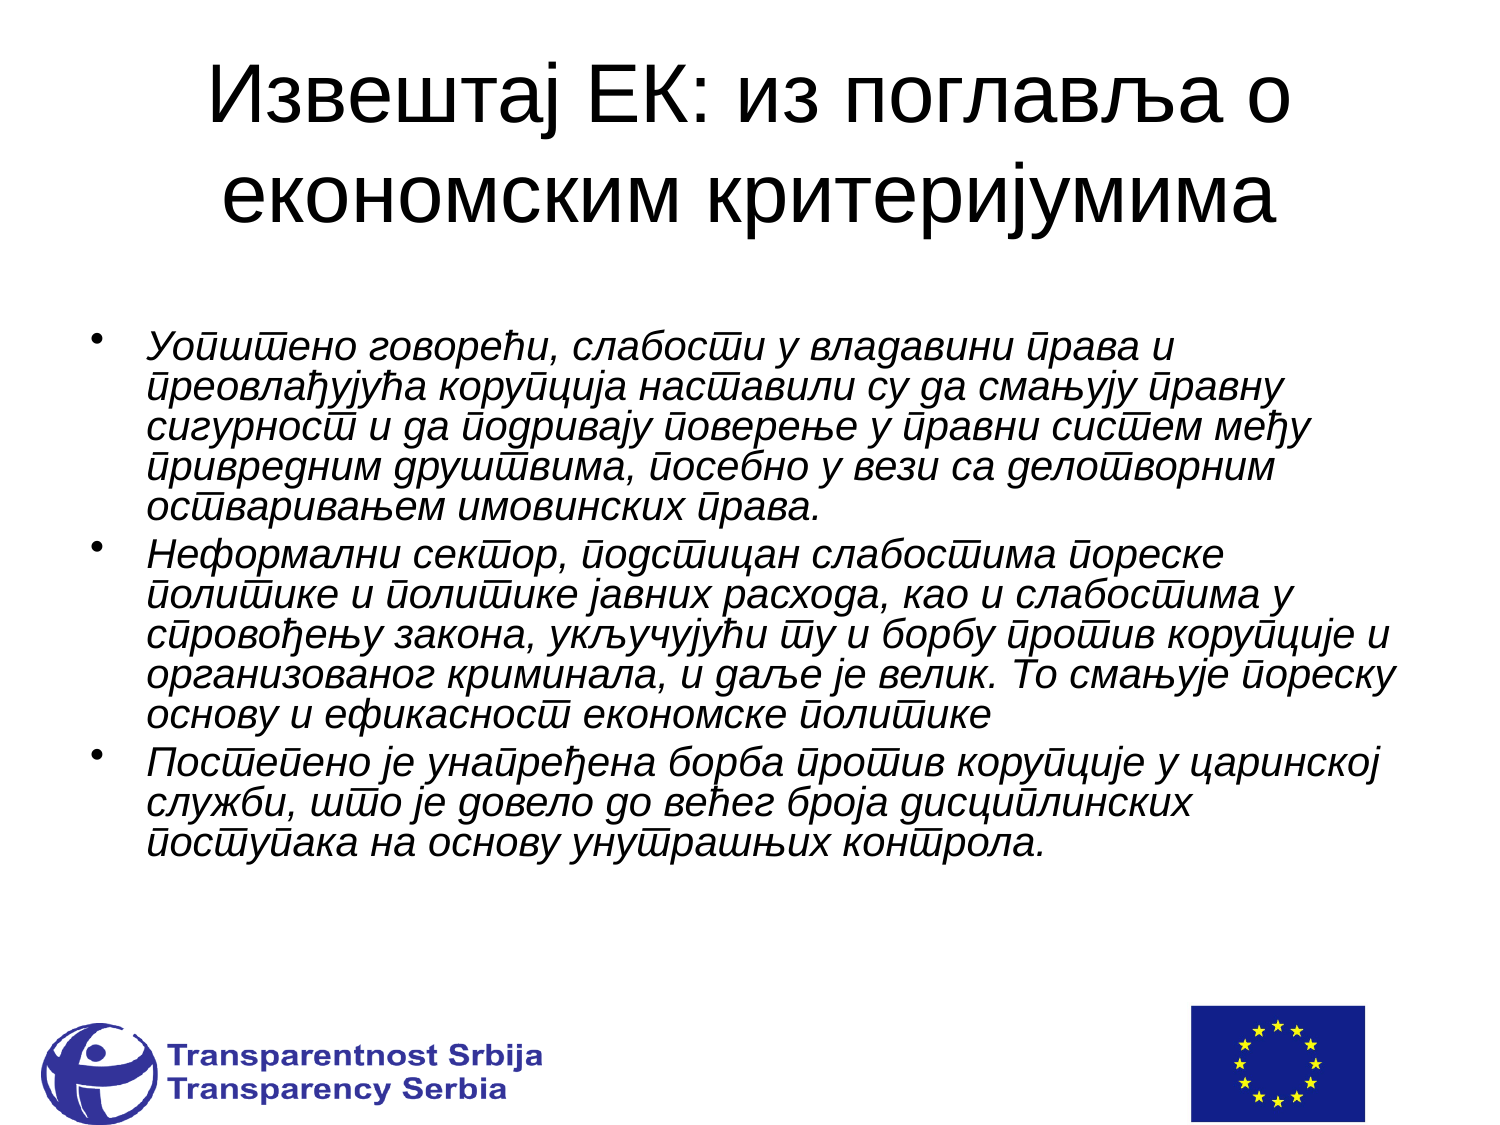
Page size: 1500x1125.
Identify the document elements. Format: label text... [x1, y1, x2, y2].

picture [1187, 1006, 1368, 1125]
picture [41, 1023, 542, 1125]
title Извештај ЕК: из поглавља о економским критеријумима [74, 44, 1426, 233]
list Уопштено говорећи, слабости у владавини права и преовлађујућа корупција наставили су да смањују правну сигурност и да подривају поверење у правни систем међу привредним друштвима, посебно у вези са делотворним остваривањем имовинских права. Неформални сектор, подстицан слабостима пореске политике и политике јавних расхода, као и слабостима у спровођењу закона, укључујући ту и борбу против корупције и организованог криминала, и даље је велик. То смањује пореску основу и ефикасност економске политике Постепено је унапређена борба против корупције у царинској служби, што је довело до већег броја дисциплинских поступака на основу унутрашњих контрола. [74, 262, 1426, 1006]
